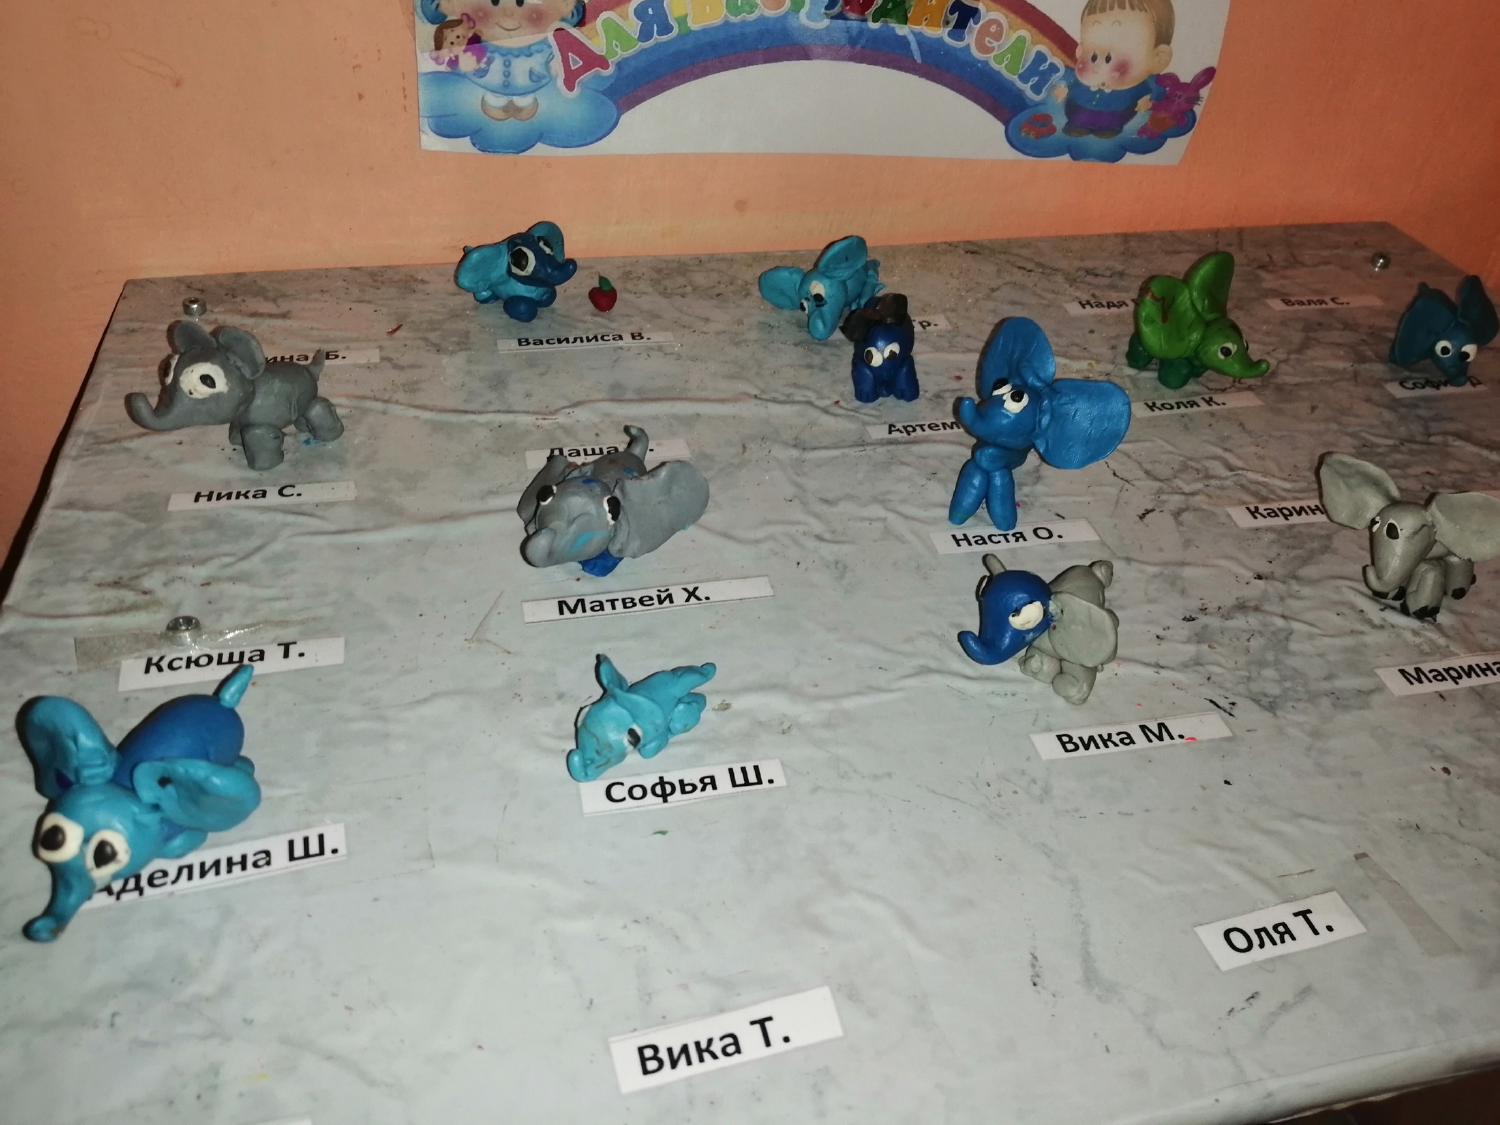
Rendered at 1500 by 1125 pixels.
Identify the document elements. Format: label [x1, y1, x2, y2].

list [0, 0, 1500, 1125]
